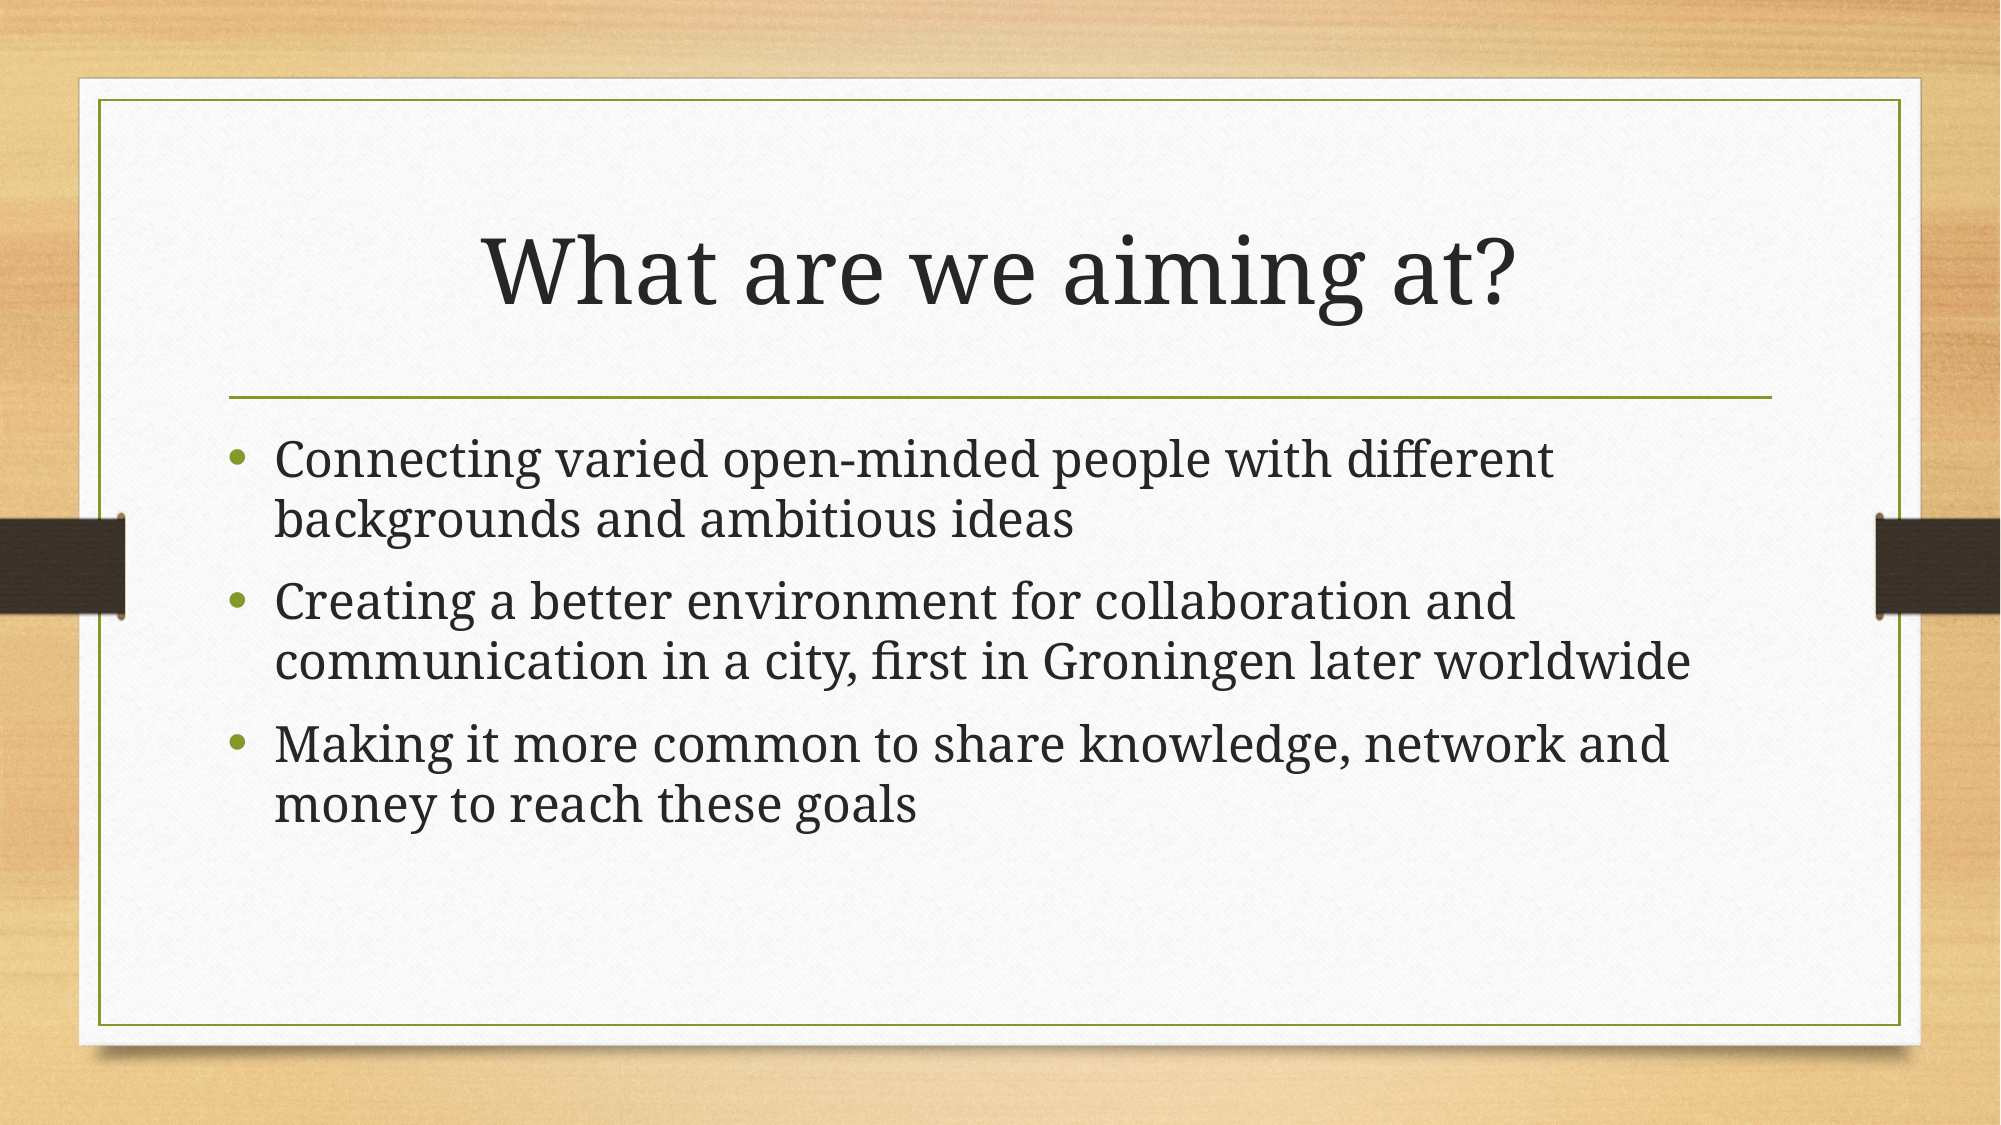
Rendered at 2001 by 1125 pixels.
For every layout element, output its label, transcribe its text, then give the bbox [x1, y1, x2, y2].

list Connecting varied open-minded people with different backgrounds and ambitious ideas Creating a better environment for collaboration and communication in a city, first in Groningen later worldwide Making it more common to share knowledge, network and money to reach these goals [212, 419, 1788, 964]
picture [0, 0, 2001, 1125]
title What are we aiming at? [212, 161, 1788, 375]
